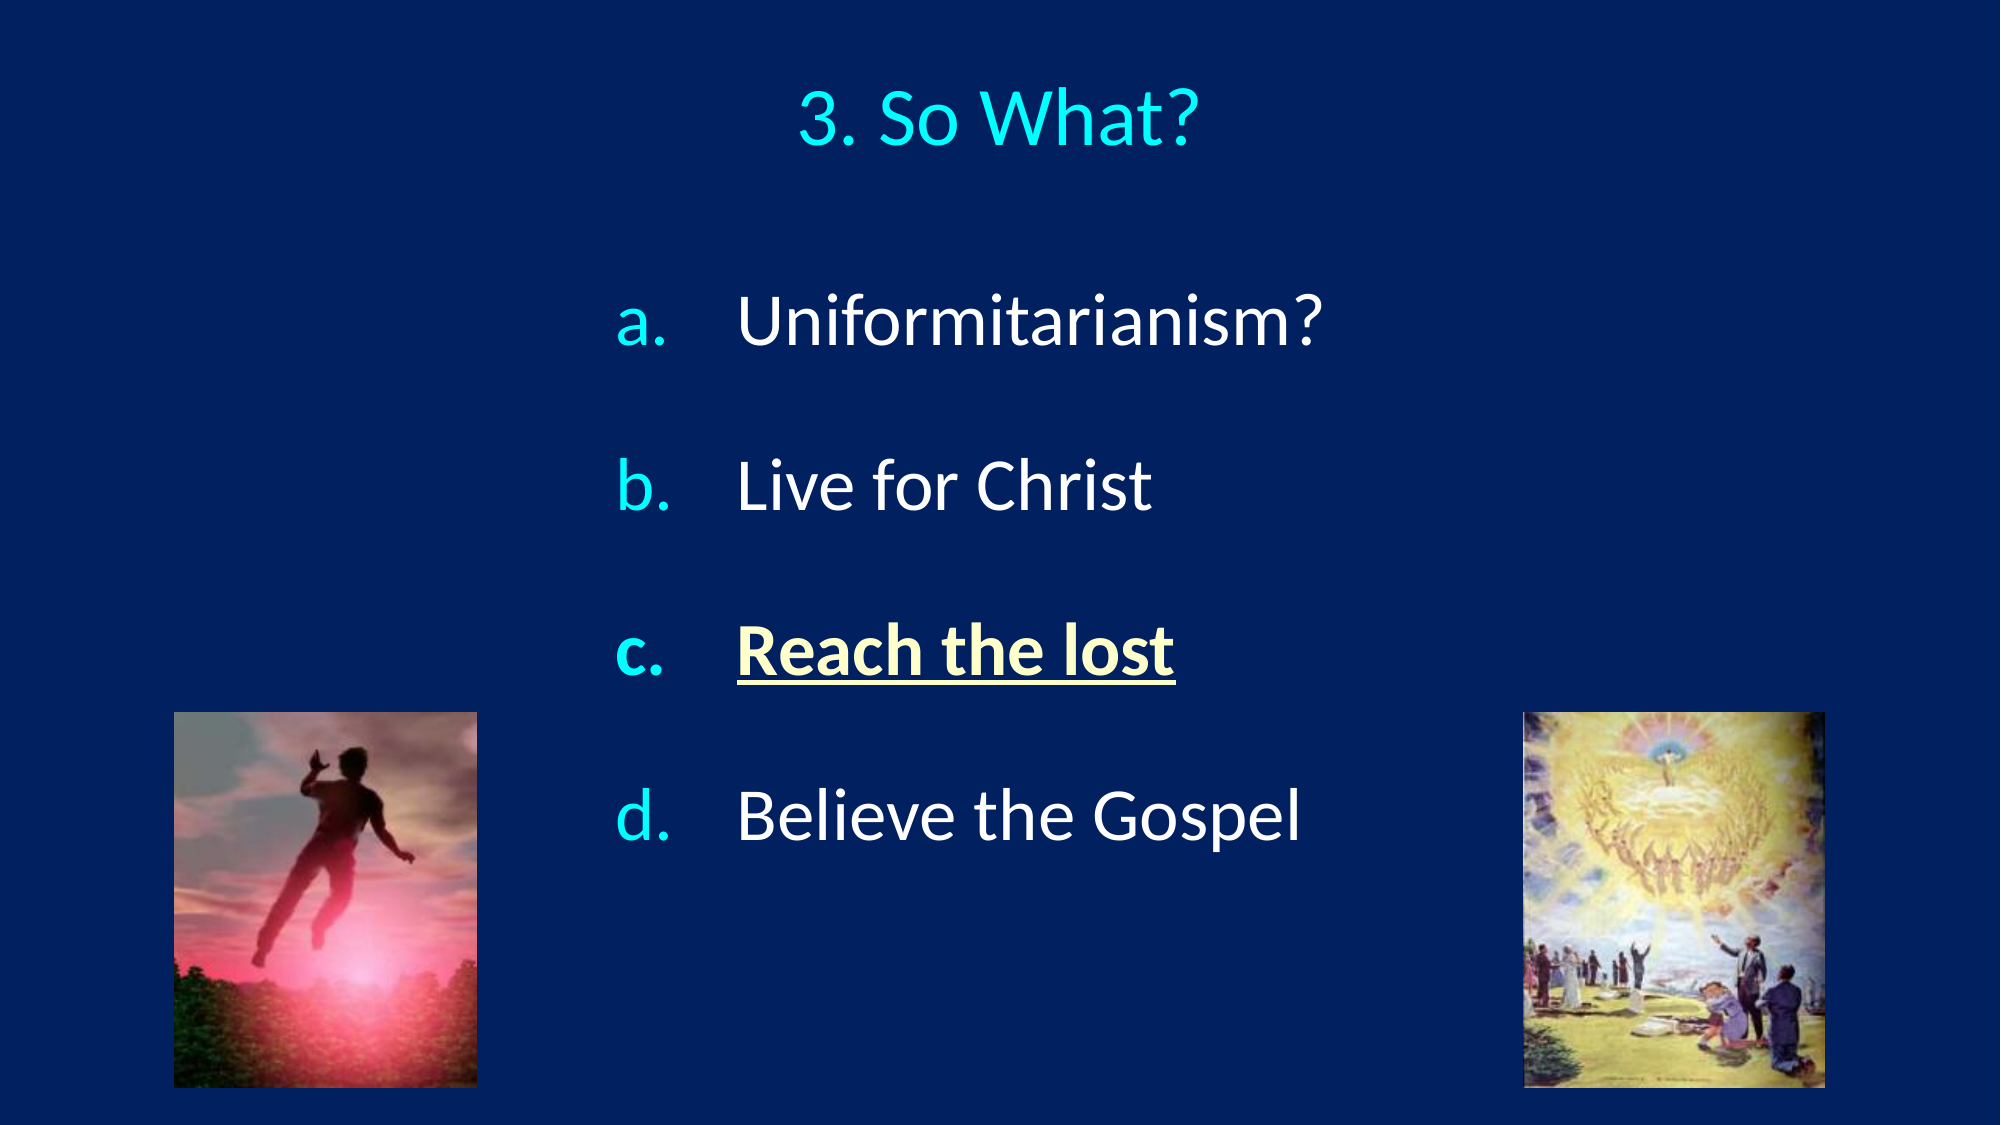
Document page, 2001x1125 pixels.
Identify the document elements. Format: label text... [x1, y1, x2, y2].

title 3. So What? [299, 37, 1701, 188]
picture [1523, 712, 1826, 1088]
list Uniformitarianism? Live for Christ Reach the lost Believe the Gospel [599, 262, 1401, 826]
picture [174, 712, 477, 1088]
